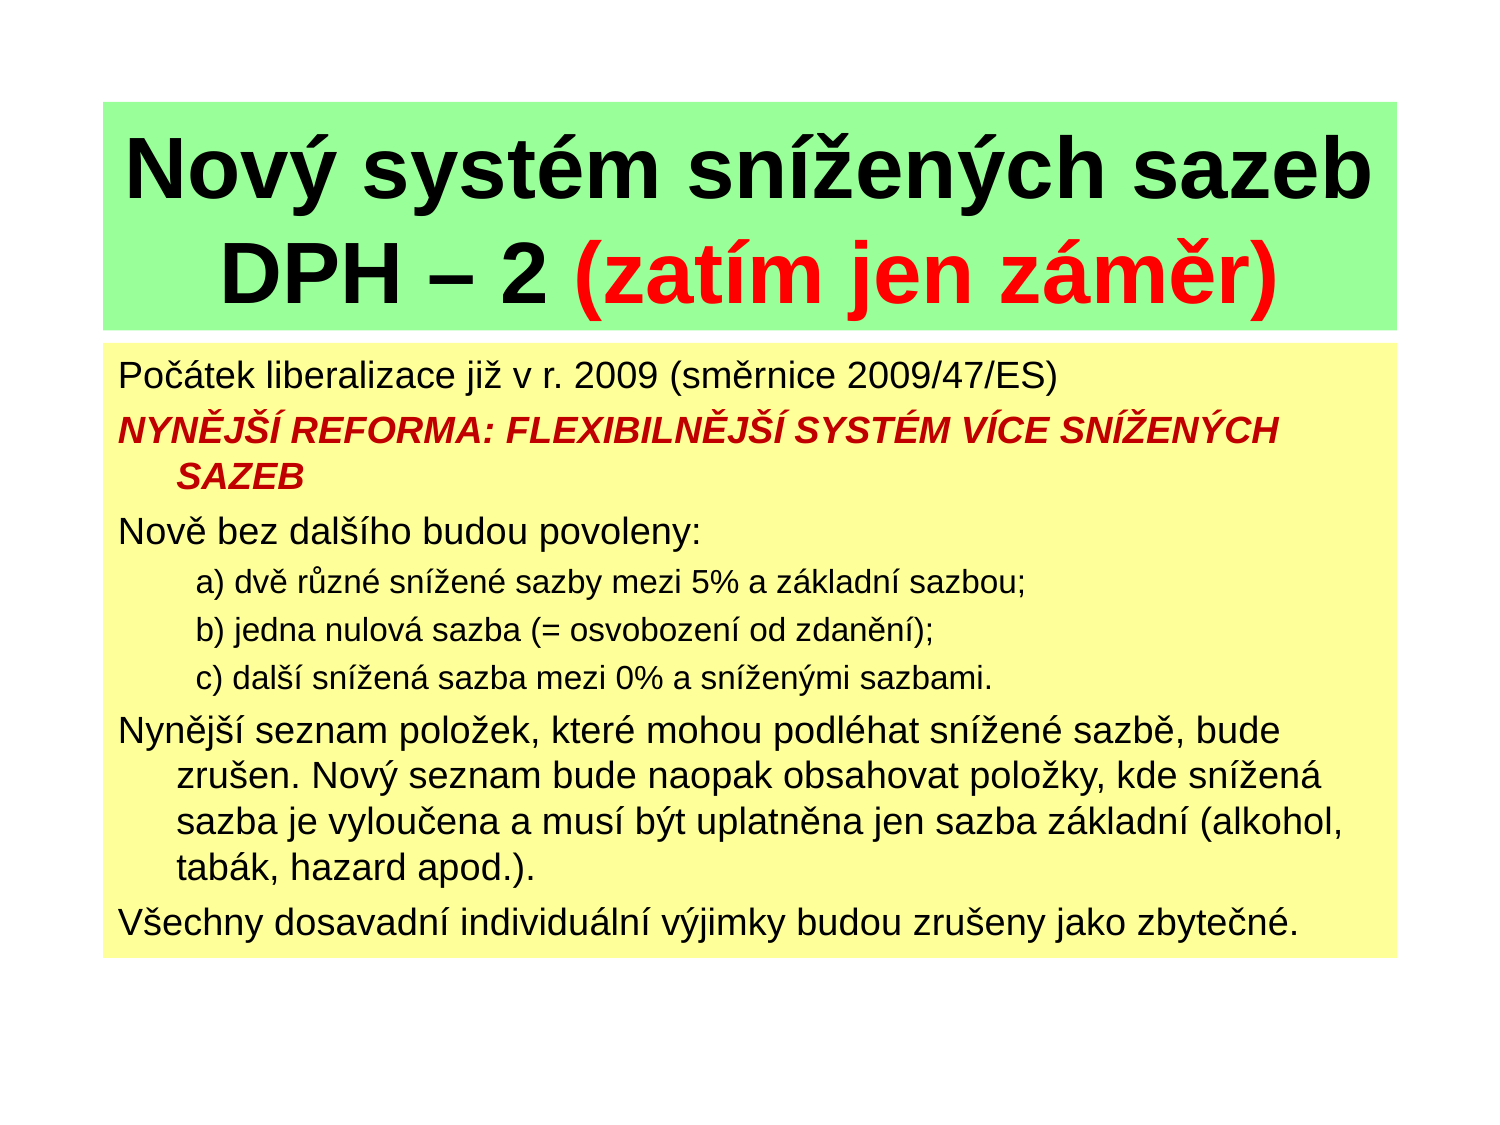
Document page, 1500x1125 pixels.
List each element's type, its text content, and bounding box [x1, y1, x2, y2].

title Nový systém snížených sazeb DPH – 2 (zatím jen záměr) [103, 101, 1397, 331]
list Počátek liberalizace již v r. 2009 (směrnice 2009/47/ES) NYNĚJŠÍ REFORMA: FLEXIBILNĚJŠÍ SYSTÉM VÍCE SNÍŽENÝCH SAZEB Nově bez dalšího budou povoleny: a) dvě různé snížené sazby mezi 5% a základní sazbou; b) jedna nulová sazba (= osvobození od zdanění); c) další snížená sazba mezi 0% a sníženými sazbami. Nynější seznam položek, které mohou podléhat snížené sazbě, bude zrušen. Nový seznam bude naopak obsahovat položky, kde snížená sazba je vyloučena a musí být uplatněna jen sazba základní (alkohol, tabák, hazard apod.). Všechny dosavadní individuální výjimky budou zrušeny jako zbytečné. [103, 342, 1397, 958]
